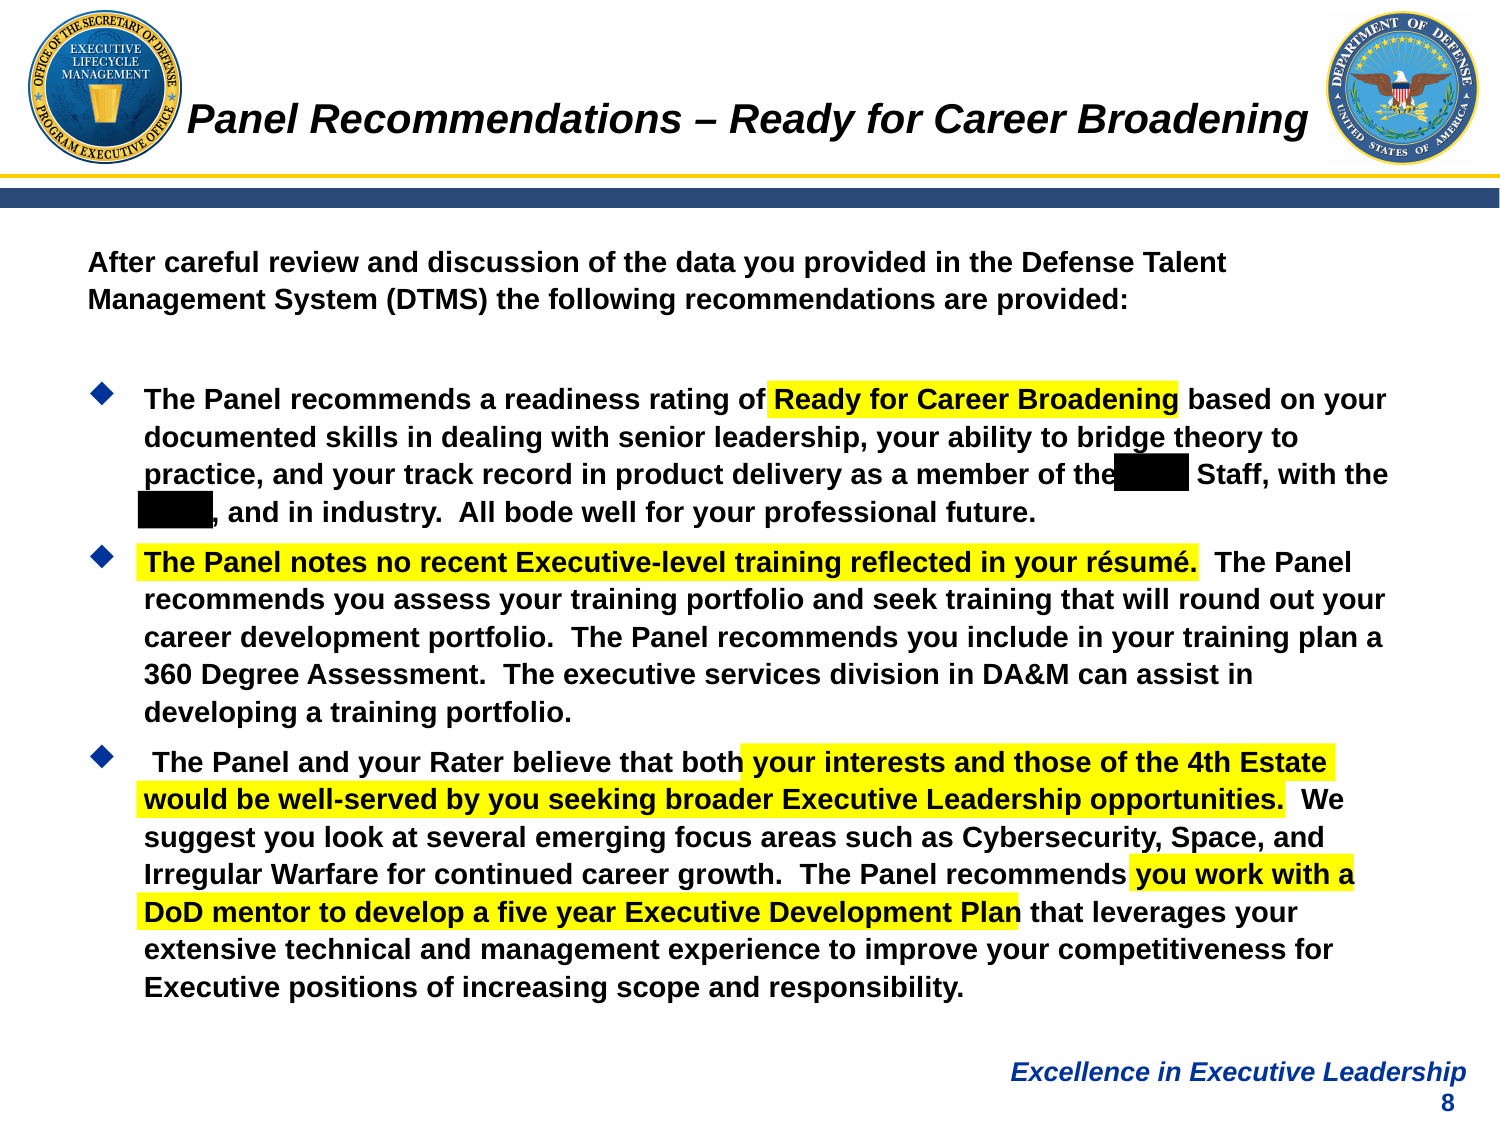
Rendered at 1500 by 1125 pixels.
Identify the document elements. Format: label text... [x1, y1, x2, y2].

picture [1329, 188, 1500, 208]
picture [1326, 11, 1479, 165]
text_box [137, 490, 213, 529]
picture [28, 10, 182, 164]
title Panel Recommendations – Ready for Career Broadening [171, 27, 1329, 216]
list After careful review and discussion of the data you provided in the Defense Talent Management System (DTMS) the following recommendations are provided: The Panel recommends a readiness rating of Ready for Career Broadening based on your documented skills in dealing with senior leadership, your ability to bridge theory to practice, and your track record in product delivery as a member of the OSD Staff, with the Navy, and in industry. All bode well for your professional future. The Panel notes no recent Executive-level training reflected in your résumé. The Panel recommends you assess your training portfolio and seek training that will round out your career development portfolio. The Panel recommends you include in your training plan a 360 Degree Assessment. The executive services division in DA&M can assist in developing a training portfolio. The Panel and your Rater believe that both your interests and those of the 4th Estate would be well-served by you seeking broader Executive Leadership opportunities. We suggest you look at several emerging focus areas such as Cybersecurity, Space, and Irregular Warfare for continued career growth. The Panel recommends you work with a DoD mentor to develop a five year Executive Development Plan that leverages your extensive technical and management experience to improve your competitiveness for Executive positions of increasing scope and responsibility. [72, 233, 1423, 1047]
picture [0, 188, 171, 208]
